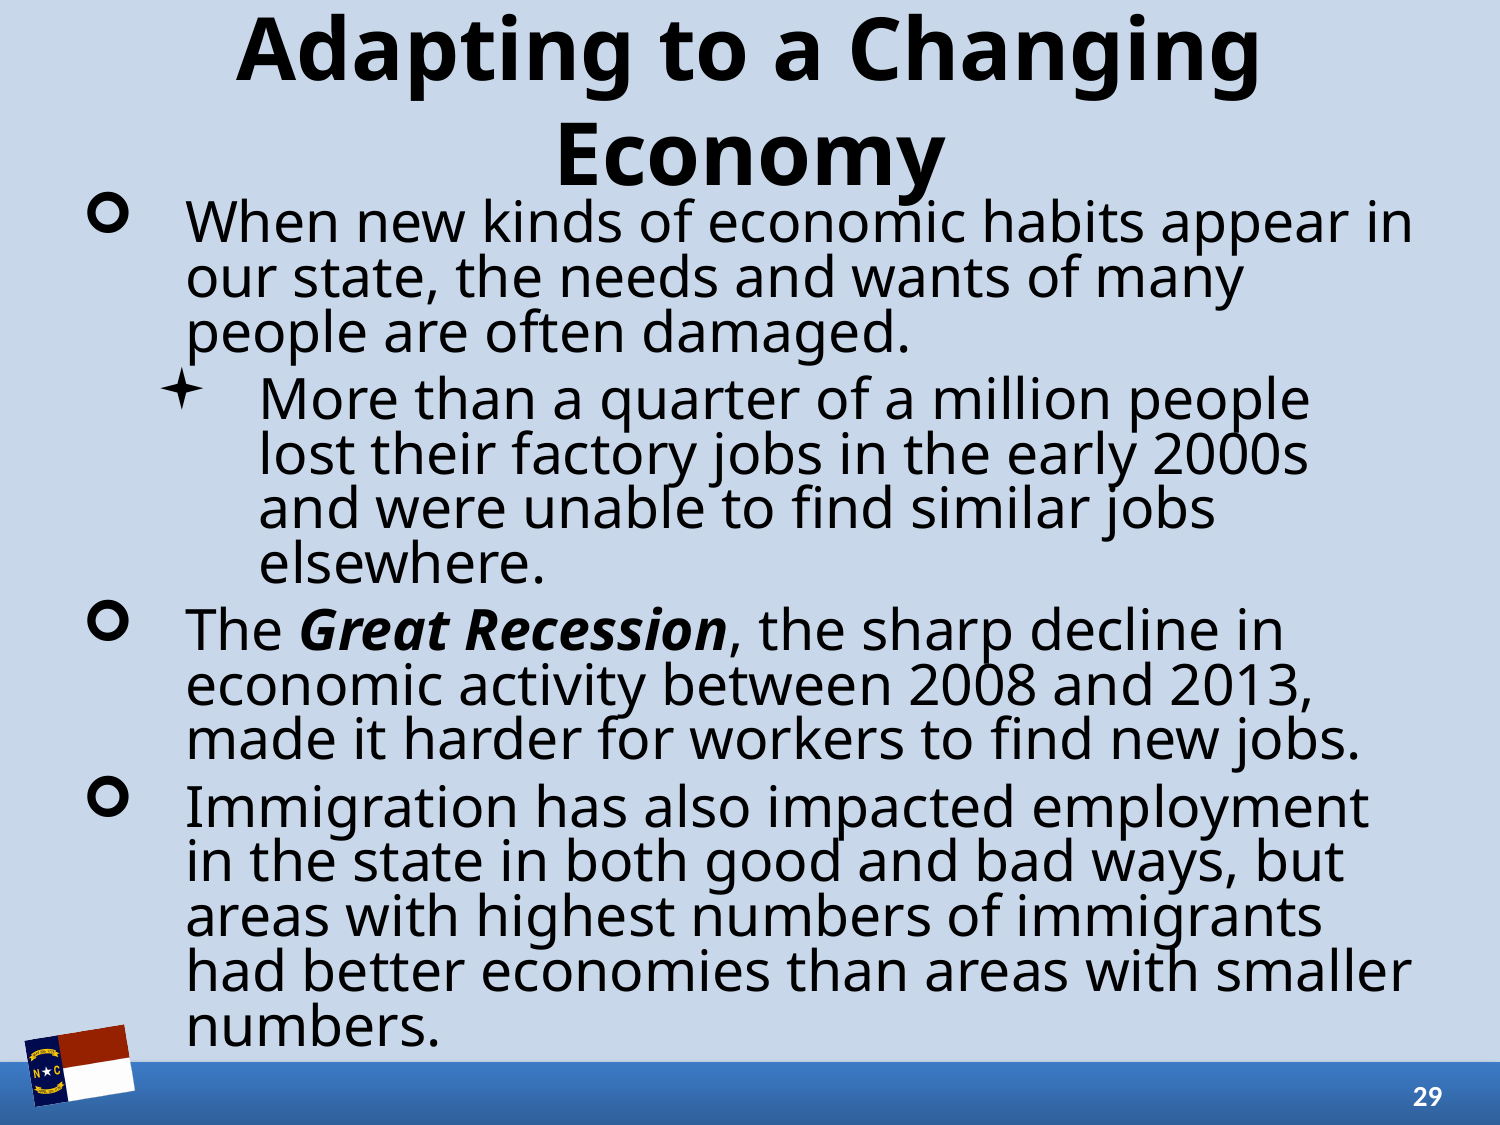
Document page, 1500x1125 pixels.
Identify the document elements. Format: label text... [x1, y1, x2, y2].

slide_number 29 [1398, 1070, 1451, 1120]
picture [25, 1033, 135, 1107]
list When new kinds of economic habits appear in our state, the needs and wants of many people are often damaged. More than a quarter of a million people lost their factory jobs in the early 2000s and were unable to find similar jobs elsewhere. The Great Recession, the sharp decline in economic activity between 2008 and 2013, made it harder for workers to find new jobs. Immigration has also impacted employment in the state in both good and bad ways, but areas with highest numbers of immigrants had better economies than areas with smaller numbers. [74, 191, 1426, 1072]
title Adapting to a Changing Economy [74, 3, 1426, 191]
